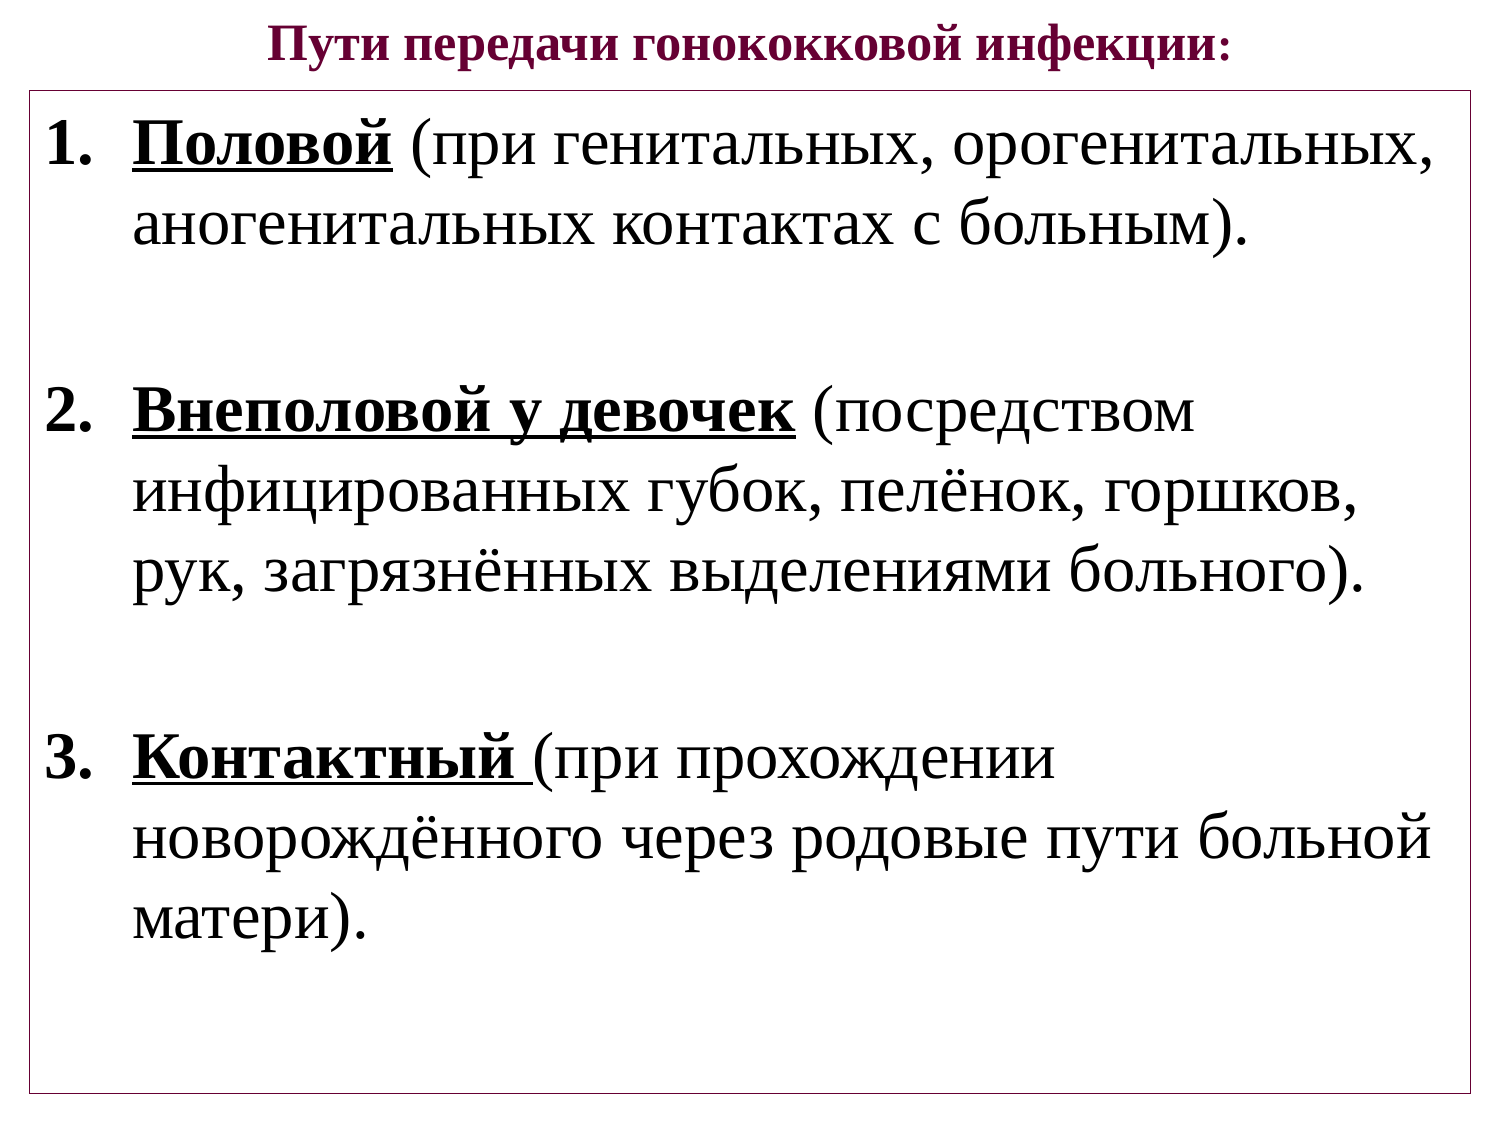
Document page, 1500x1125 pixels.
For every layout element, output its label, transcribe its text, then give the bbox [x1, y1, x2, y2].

title Пути передачи гонококковой инфекции: [0, 0, 1500, 79]
list Половой (при генитальных, орогенитальных, аногенитальных контактах с больным). Внеполовой у девочек (посредством инфицированных губок, пелёнок, горшков, рук, загрязнённых выделениями больного). Контактный (при прохождении новорождённого через родовые пути больной матери). [29, 90, 1471, 1094]
